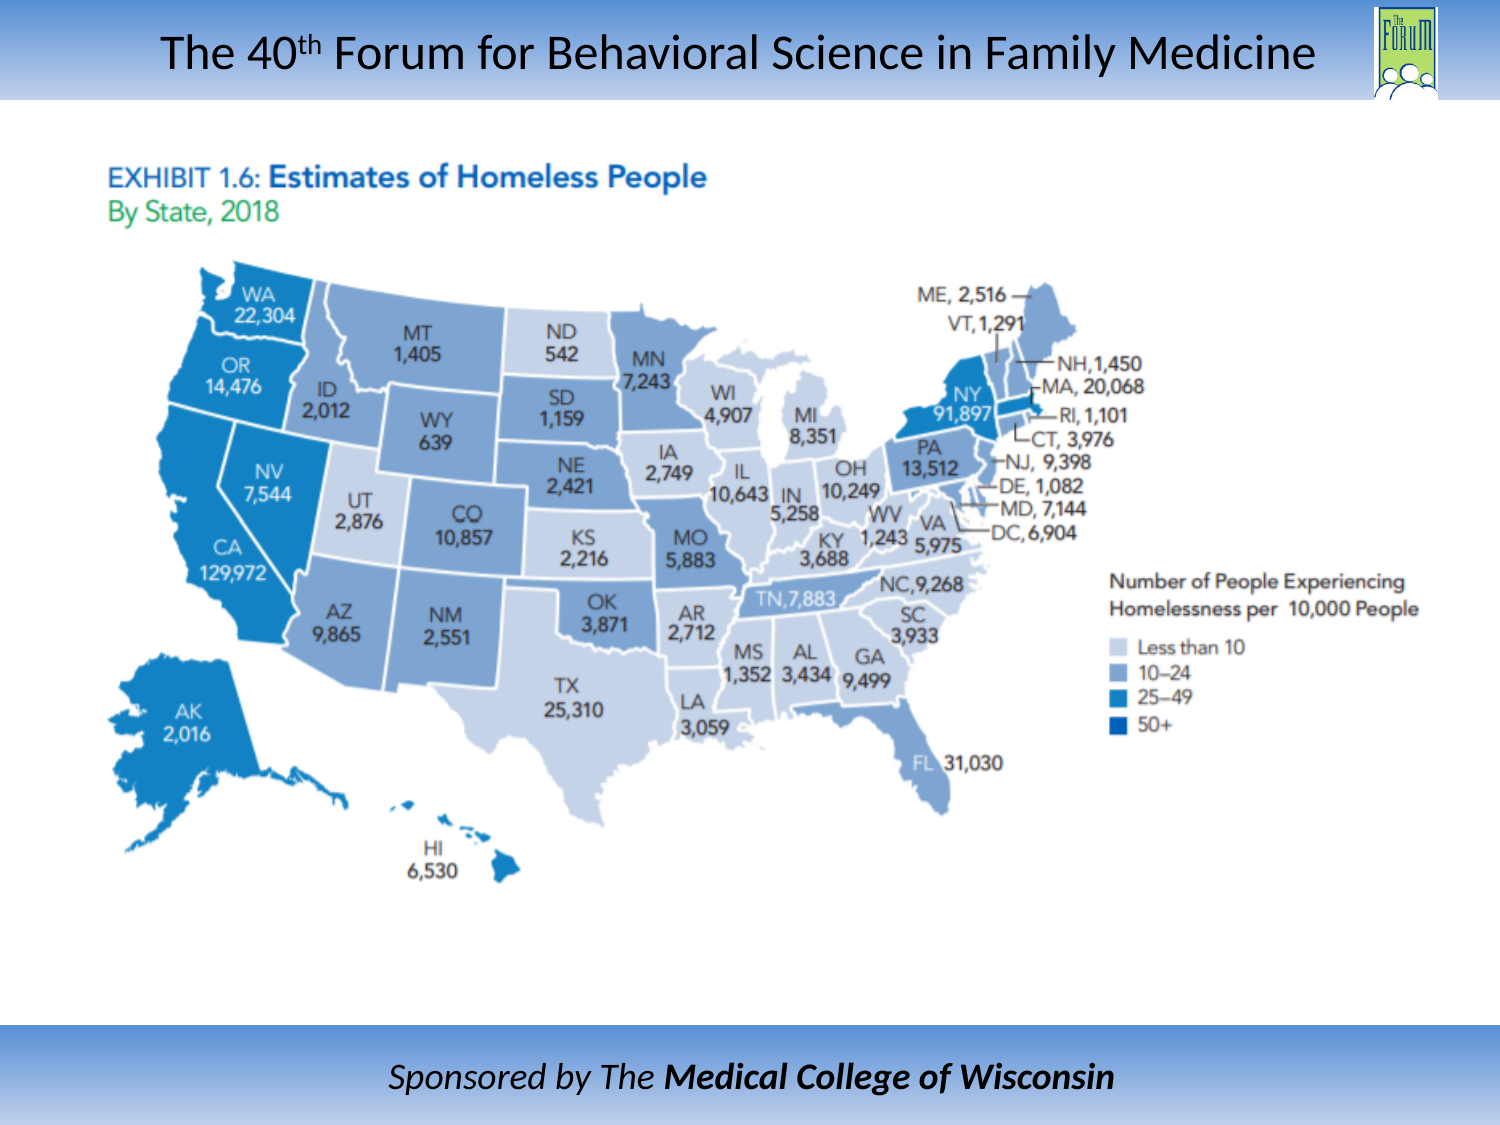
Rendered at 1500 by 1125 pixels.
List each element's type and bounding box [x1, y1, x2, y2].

list [24, 112, 1500, 1013]
picture [1374, 7, 1438, 100]
